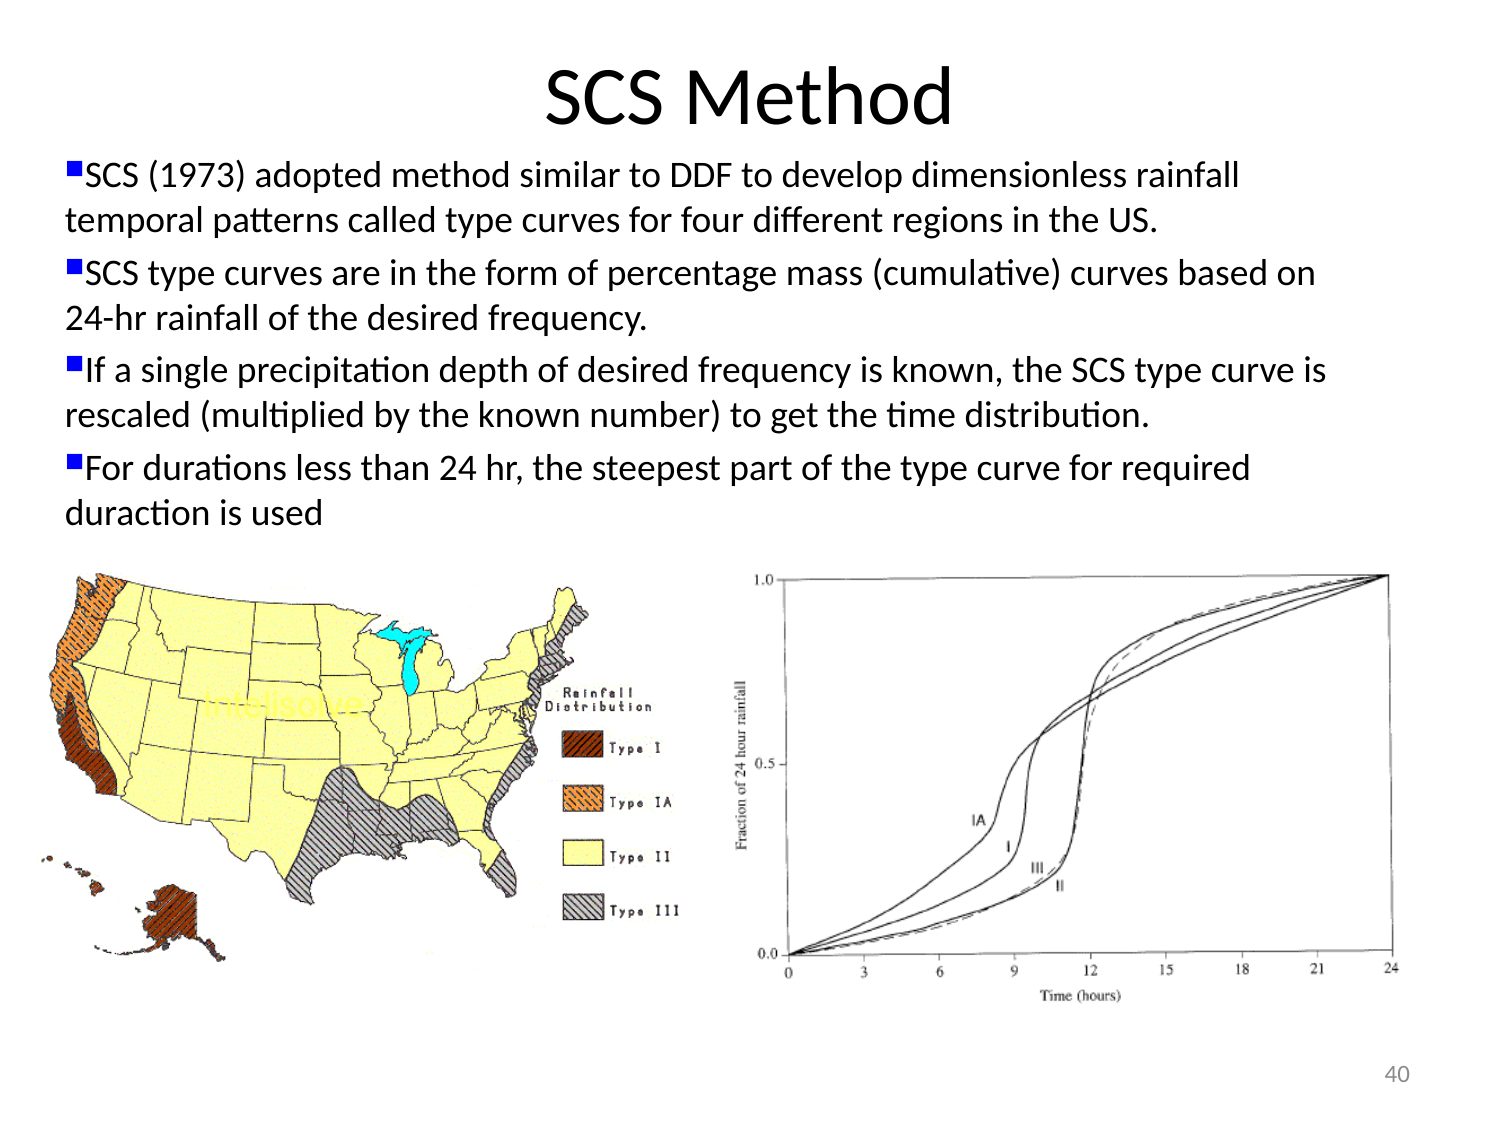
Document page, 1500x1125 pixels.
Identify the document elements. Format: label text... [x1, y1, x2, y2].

picture [37, 562, 688, 979]
slide_number 40 [1074, 1042, 1425, 1103]
picture [712, 562, 1413, 1016]
text_box SCS (1973) adopted method similar to DDF to develop dimensionless rainfall temporal patterns called type curves for four different regions in the US. SCS type curves are in the form of percentage mass (cumulative) curves based on 24-hr rainfall of the desired frequency. If a single precipitation depth of desired frequency is known, the SCS type curve is rescaled (multiplied by the known number) to get the time distribution. For durations less than 24 hr, the steepest part of the type curve for required duraction is used [50, 142, 1363, 593]
title SCS Method [75, 32, 1425, 150]
